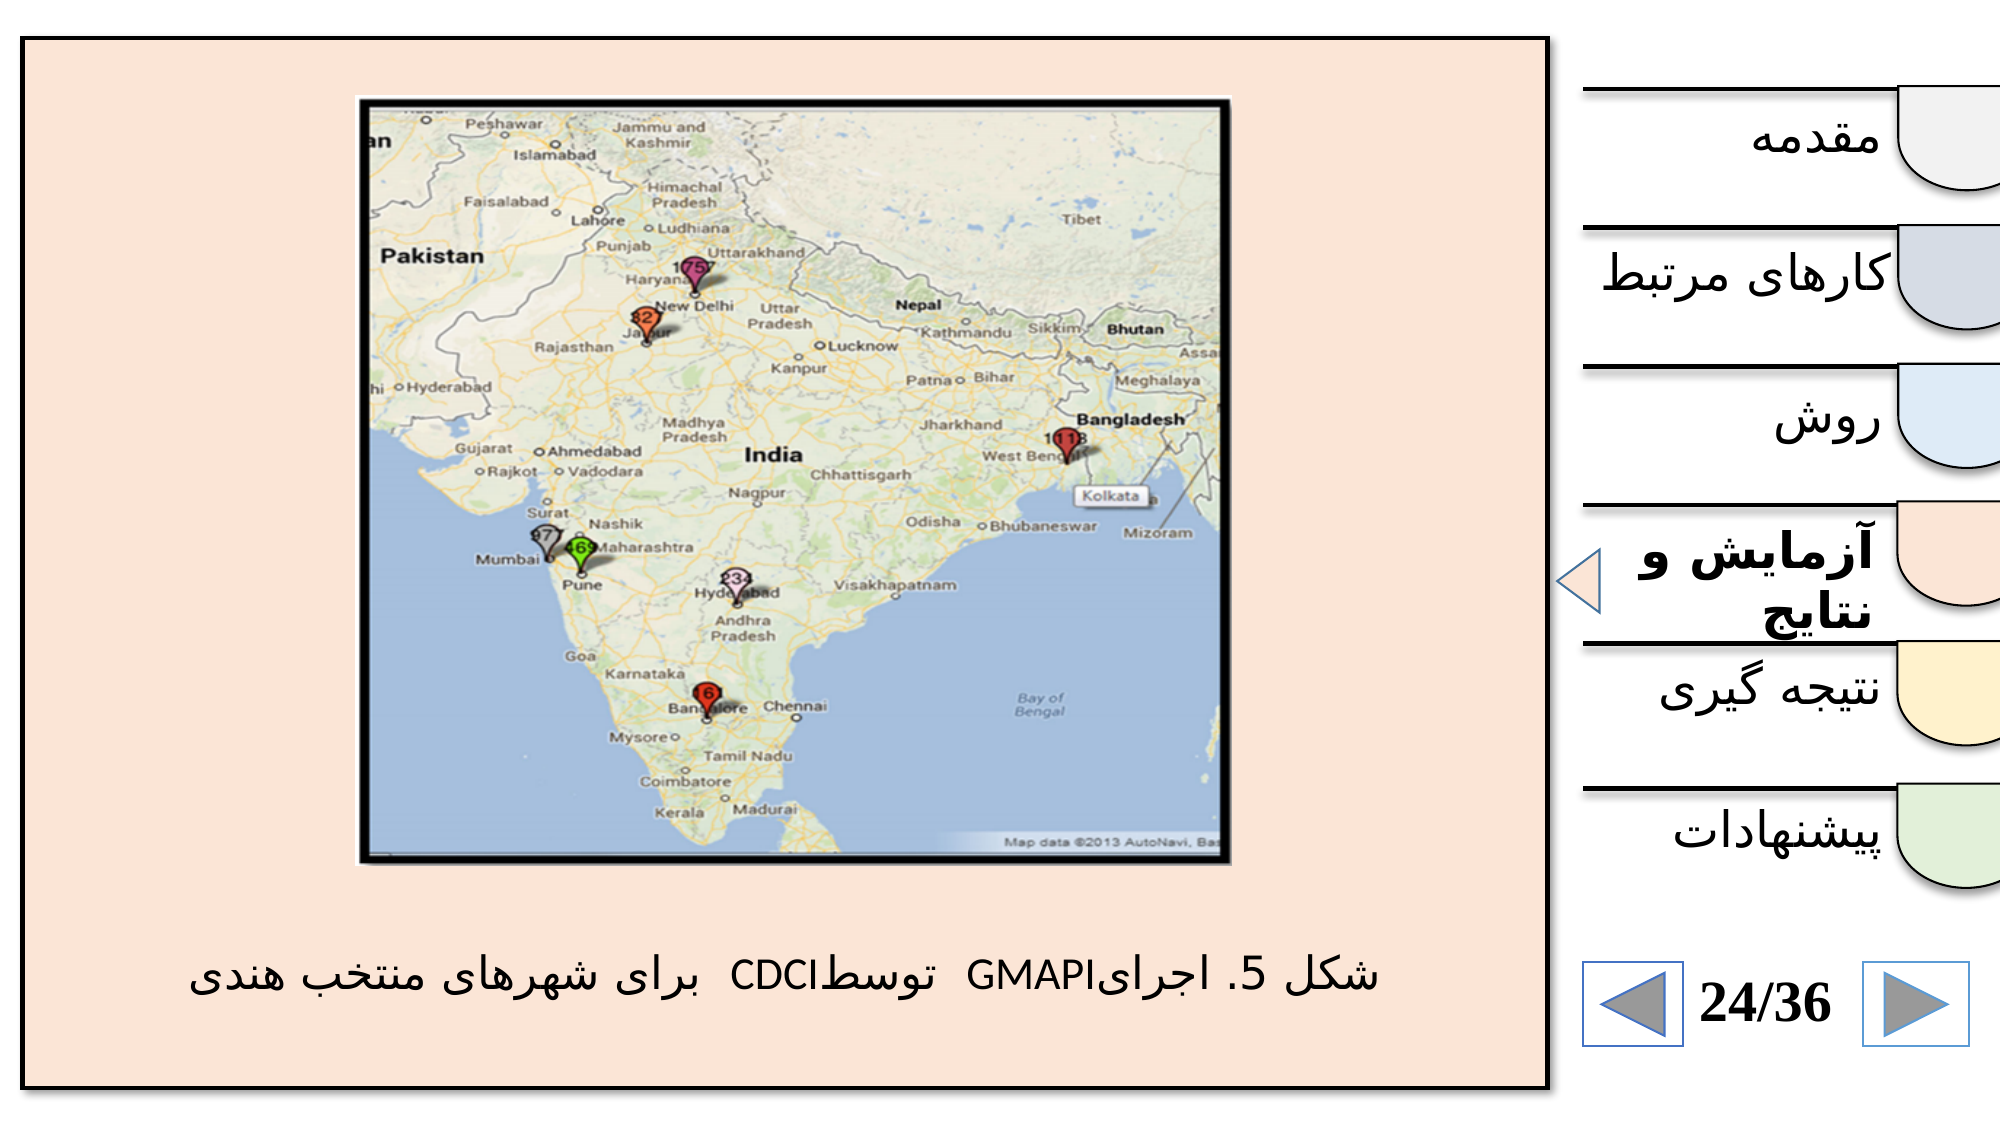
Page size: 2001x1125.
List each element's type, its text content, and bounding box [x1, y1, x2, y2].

picture [355, 95, 1232, 866]
text_box 24/36 [1683, 955, 1849, 1041]
text_box روش [1607, 375, 1898, 451]
text_box [1897, 362, 2000, 366]
text_box پیشنهادات [1593, 789, 1898, 865]
text_box [1896, 500, 2000, 505]
text_box [1896, 782, 2000, 788]
text_box [1898, 789, 2000, 889]
text_box [1897, 90, 2000, 192]
text_box [1555, 547, 1601, 615]
text_box مقدمه [1639, 95, 1898, 170]
text_box [1896, 506, 2000, 607]
text_box [1862, 961, 1970, 1047]
text_box شکل 5. اجرایGMAPI توسطCDCI برای شهرهای منتخب هندی [22, 37, 1548, 1089]
text_box نتیجه گیری [1565, 647, 1898, 723]
text_box آزمایش و نتایج [1599, 511, 1889, 641]
text_box [1582, 961, 1684, 1047]
text_box [1897, 228, 2000, 331]
text_box [1897, 367, 2000, 469]
text_box کارهای مرتبط [1575, 233, 1906, 309]
text_box [1896, 644, 2000, 747]
